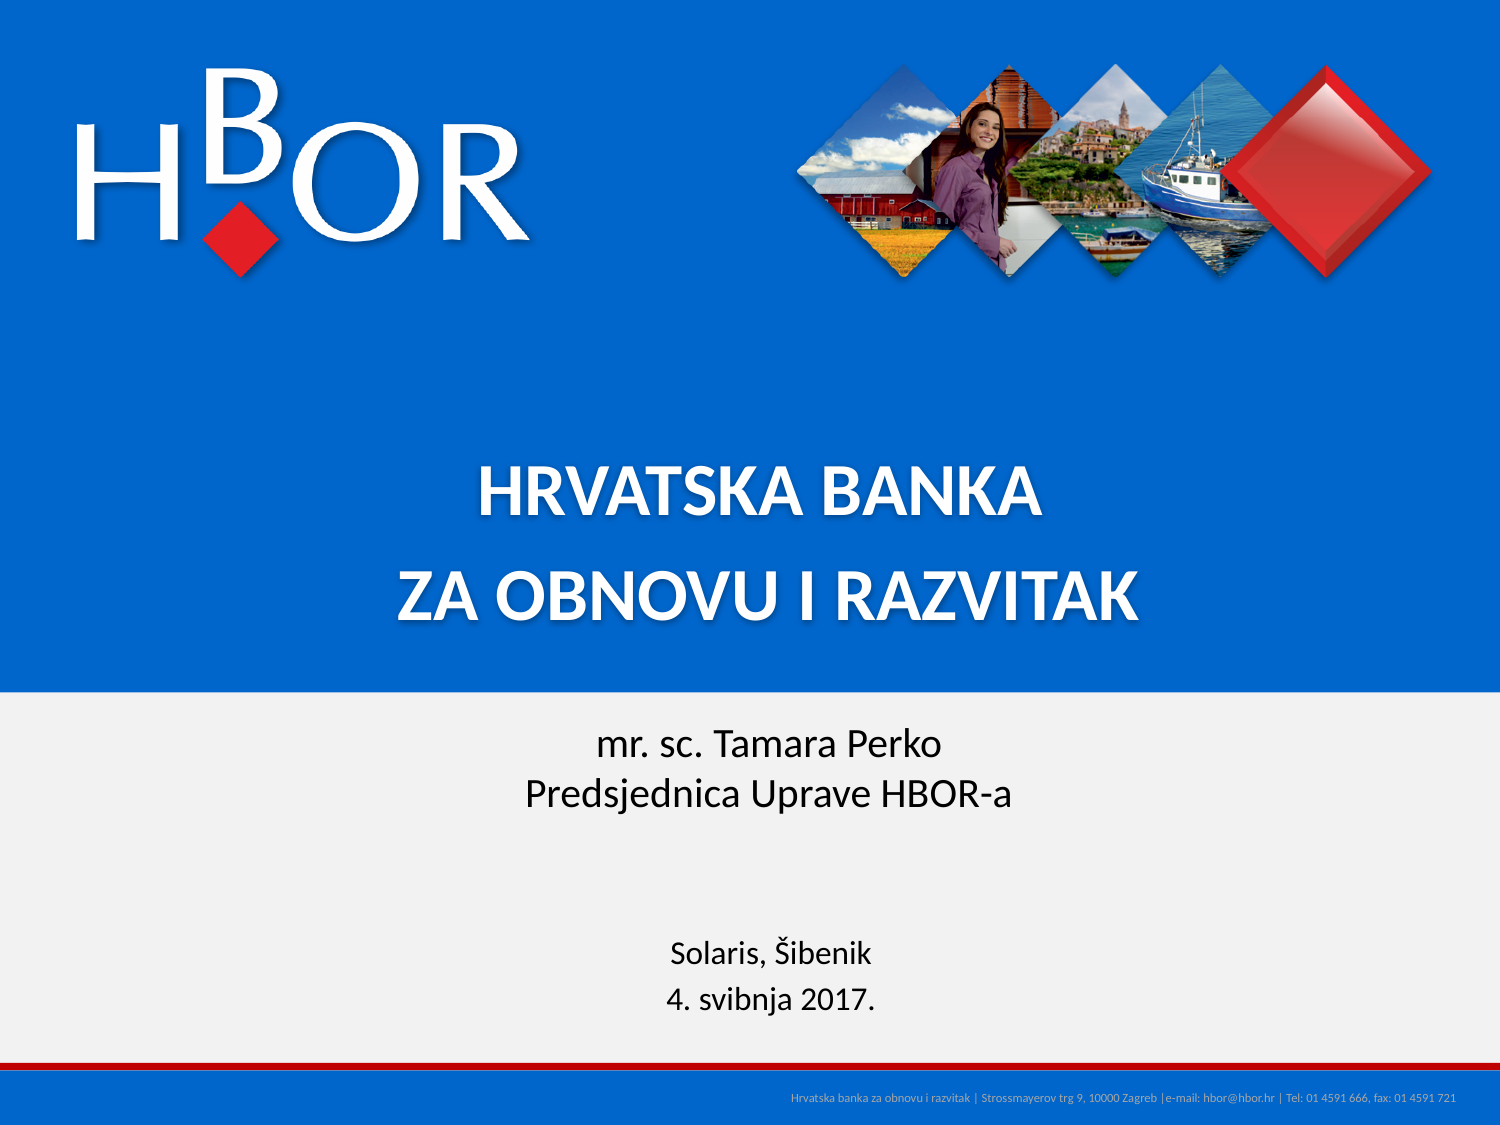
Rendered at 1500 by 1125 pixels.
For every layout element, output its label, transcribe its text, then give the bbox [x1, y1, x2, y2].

list HRVATSKA BANKA ZA OBNOVU I RAZVITAK [60, 432, 1478, 649]
picture [76, 68, 530, 278]
picture [797, 64, 1432, 278]
text_box mr. sc. Tamara Perko Predsjednica Uprave HBOR-a [299, 578, 1239, 939]
list Solaris, Šibenik 4. svibnja 2017. [80, 830, 1463, 1055]
